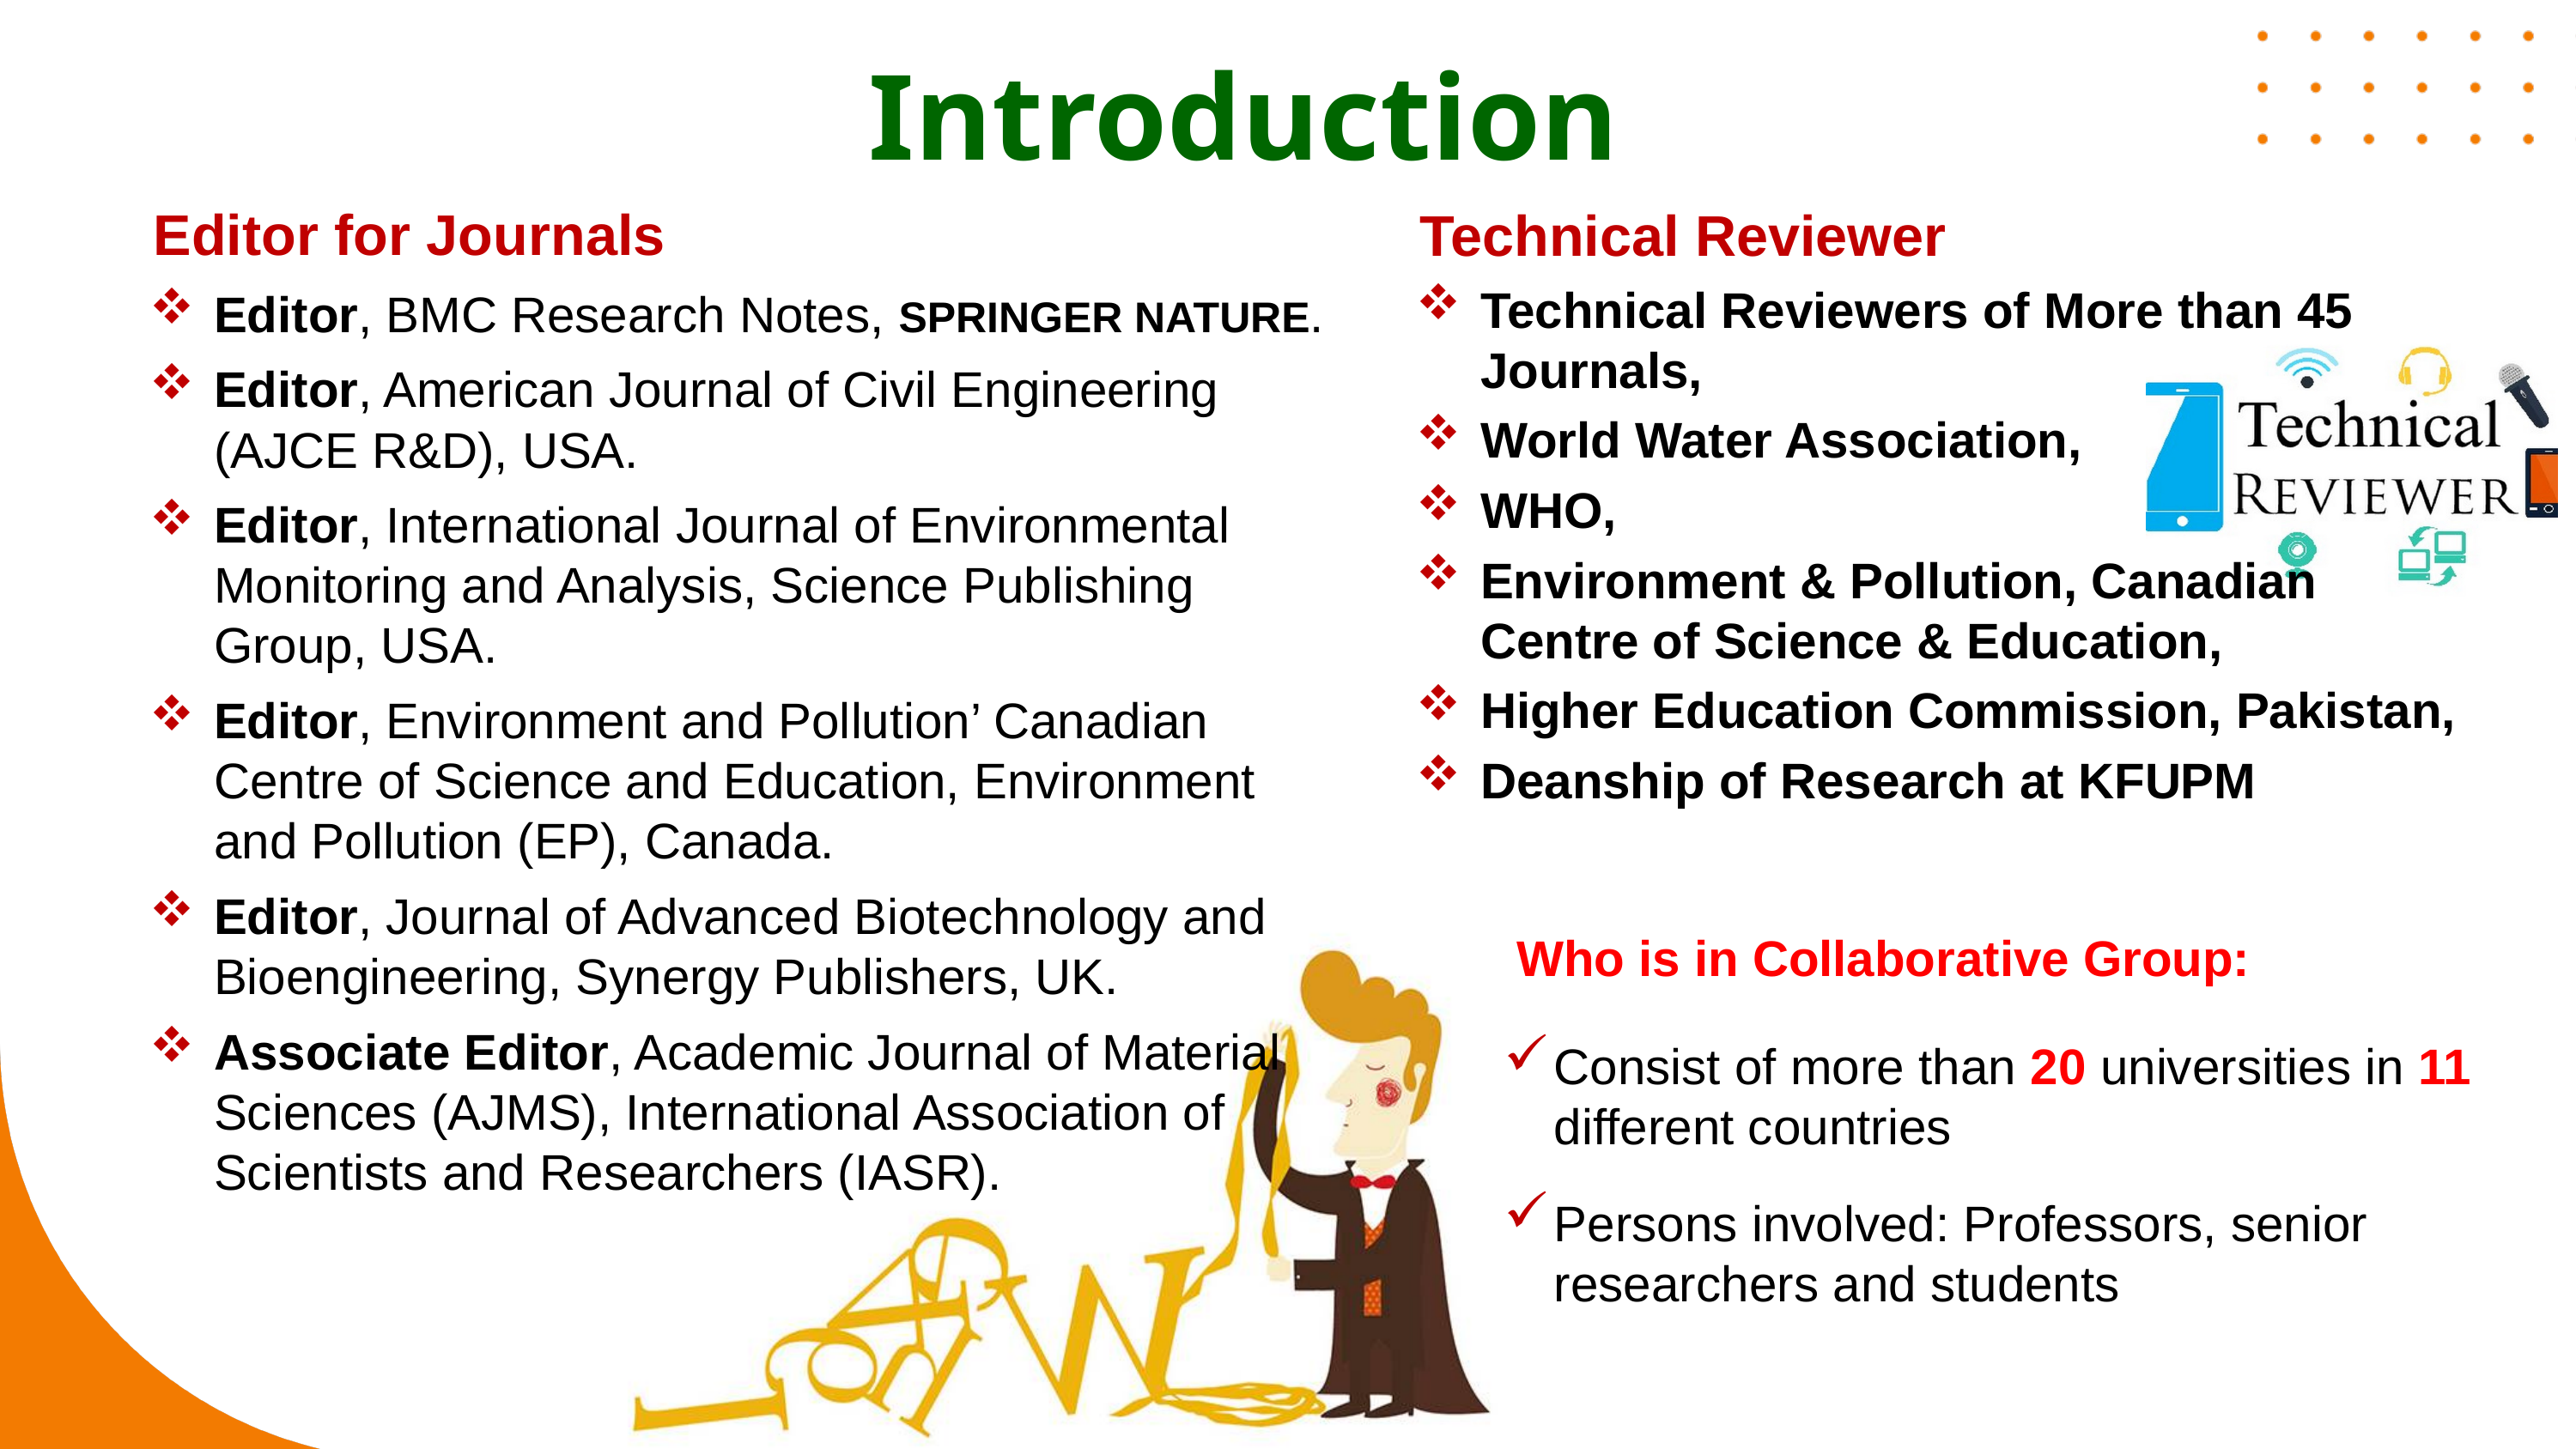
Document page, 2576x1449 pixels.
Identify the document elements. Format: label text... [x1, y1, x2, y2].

text_box Introduction [595, 32, 1892, 193]
text_box Who is in Collaborative Group: Consist of more than 20 universities in 11 different countries Persons involved: Professors, senior researchers and students [1549, 919, 2501, 1319]
picture [2146, 396, 2220, 512]
text_box Technical Reviewer Technical Reviewers of More than 45 Journals, World Water Association, WHO, Environment & Pollution, Canadian Centre of Science & Education, Higher Education Commission, Pakistan, Deanship of Research at KFUPM [1394, 192, 2480, 815]
text_box Editor for Journals Editor, BMC Research Notes, SPRINGER NATURE. Editor, American Journal of Civil Engineering (AJCE R&D), USA. Editor, International Journal of Environmental Monitoring and Analysis, Science Publishing Group, USA. Editor, Environment and Pollution’ Canadian Centre of Science and Education, Environment and Pollution (EP), Canada. Editor, Journal of Advanced Biotechnology and Bioengineering, Synergy Publishers, UK. Associate Editor, Academic Journal of Material Sciences (AJMS), International Association of Scientists and Researchers (IASR). [128, 191, 1340, 1207]
text_box [2257, 0, 2576, 145]
picture [2177, 516, 2188, 526]
picture [568, 763, 1546, 1449]
picture [2146, 273, 2558, 671]
text_box [0, 1043, 417, 1449]
